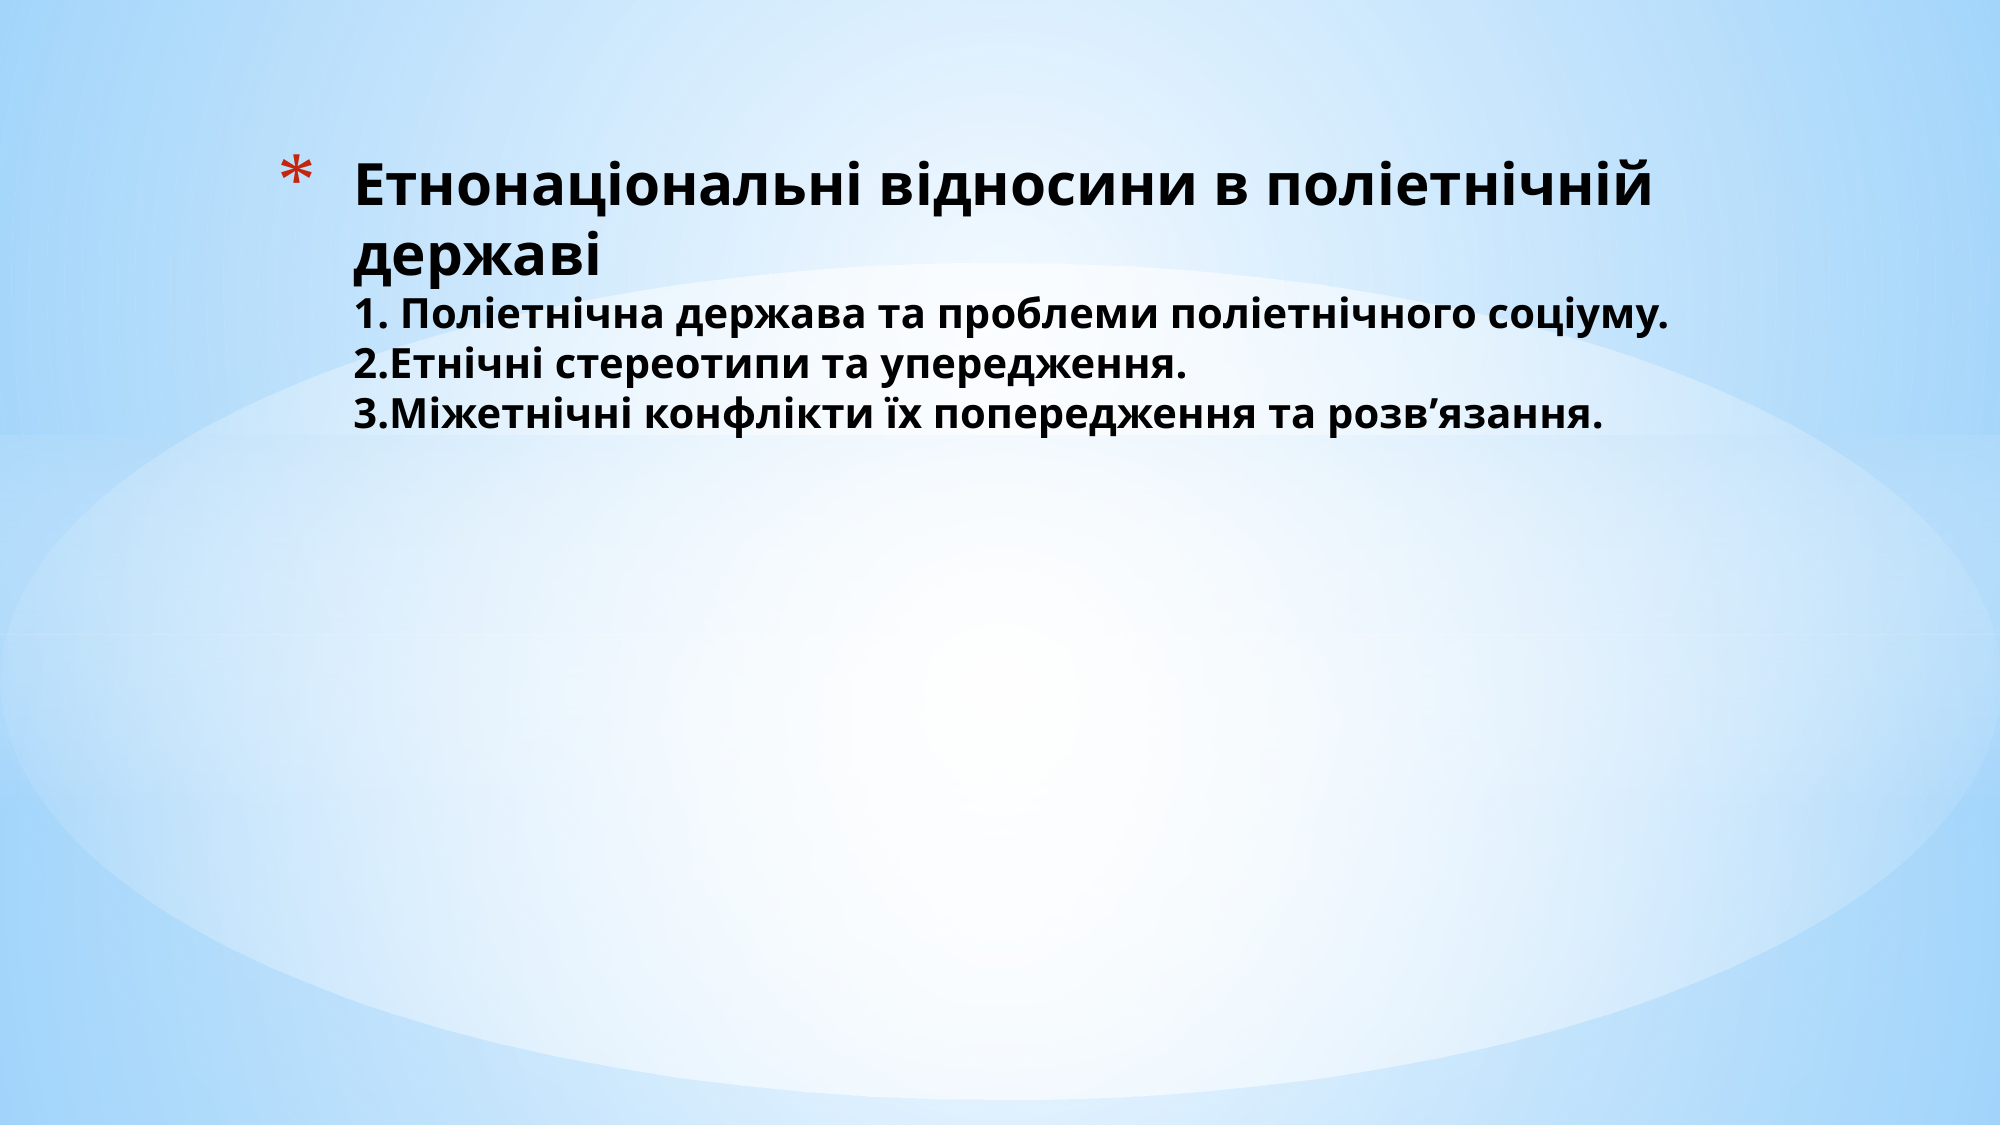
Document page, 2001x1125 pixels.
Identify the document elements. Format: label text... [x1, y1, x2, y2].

title Етнонаціональні відносини в поліетнічній державі 1. Поліетнічна держава та проблеми поліетнічного соціуму. 2.Етнічні стереотипи та упередження. 3.Міжетнічні конфлікти їх попередження та розв’язання. [233, 139, 1803, 817]
